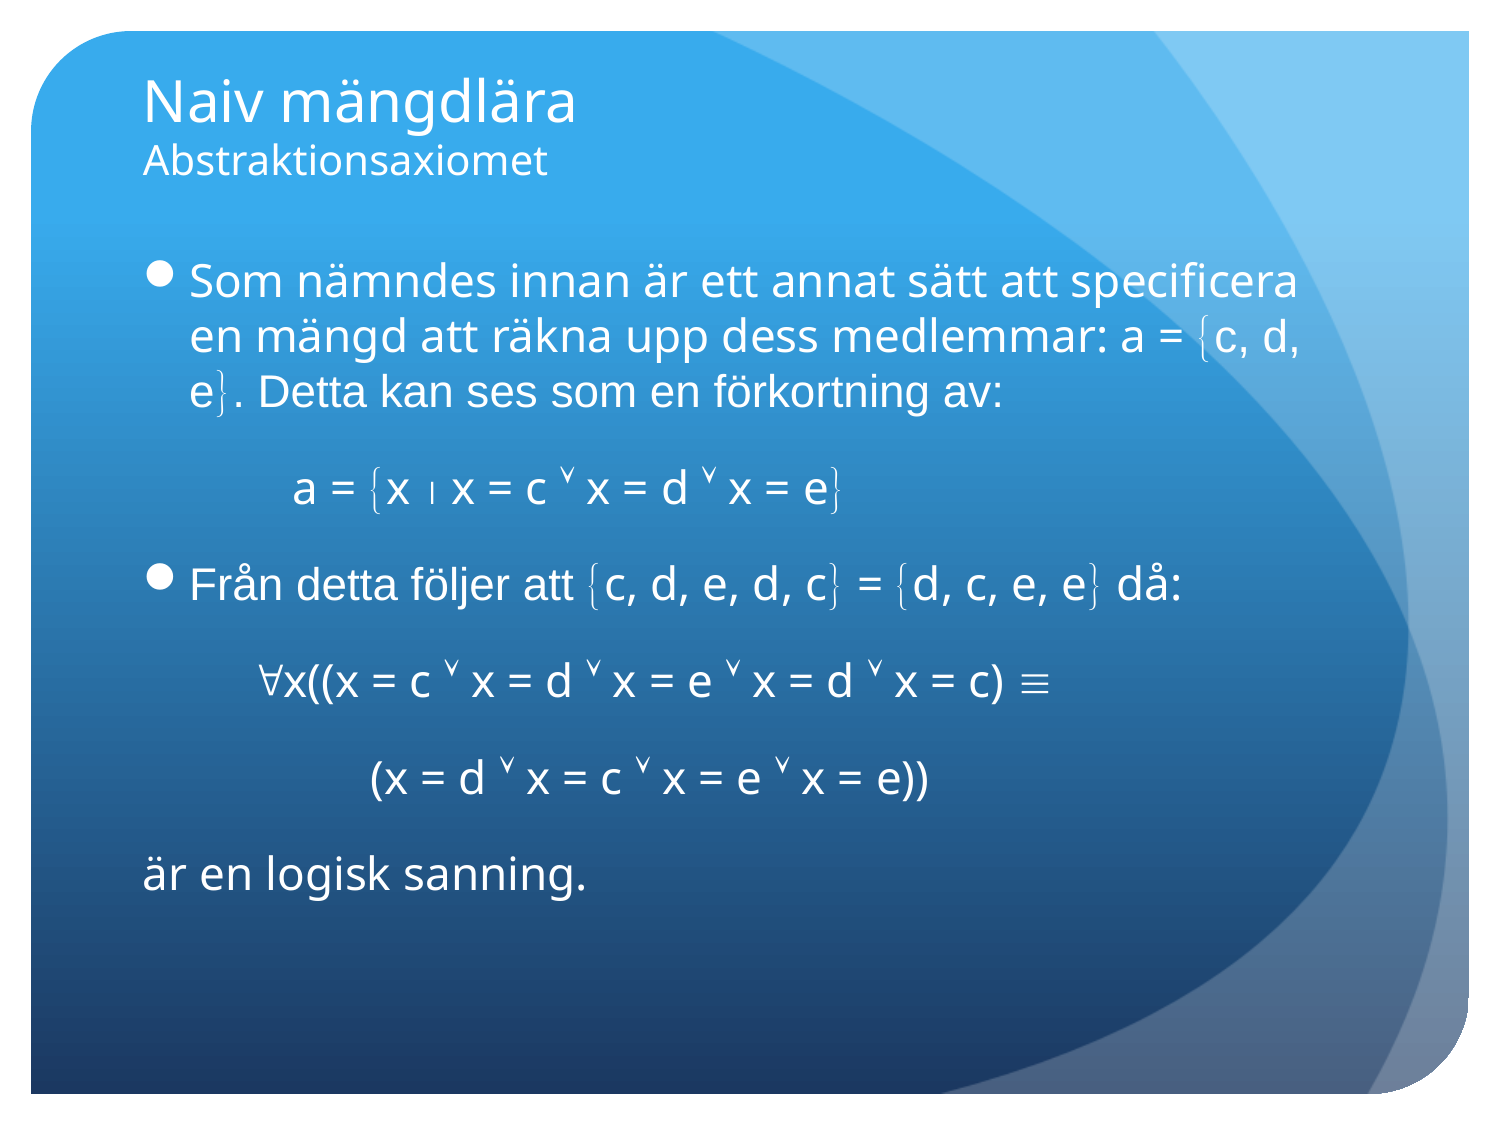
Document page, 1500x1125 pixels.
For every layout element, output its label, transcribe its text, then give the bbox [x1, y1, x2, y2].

title Naiv mängdlära Abstraktionsaxiomet [127, 62, 1372, 192]
picture [24, 30, 1473, 1094]
list Som nämndes innan är ett annat sätt att specificera en mängd att räkna upp dess medlemmar: a = c, d, e. Detta kan ses som en förkortning av: a = x  x = c  x = d  x = e Från detta följer att c, d, e, d, c = d, c, e, e då: x((x = c  x = d  x = e  x = d  x = c)  (x = d  x = c  x = e  x = e)) är en logisk sanning. [127, 244, 1372, 991]
